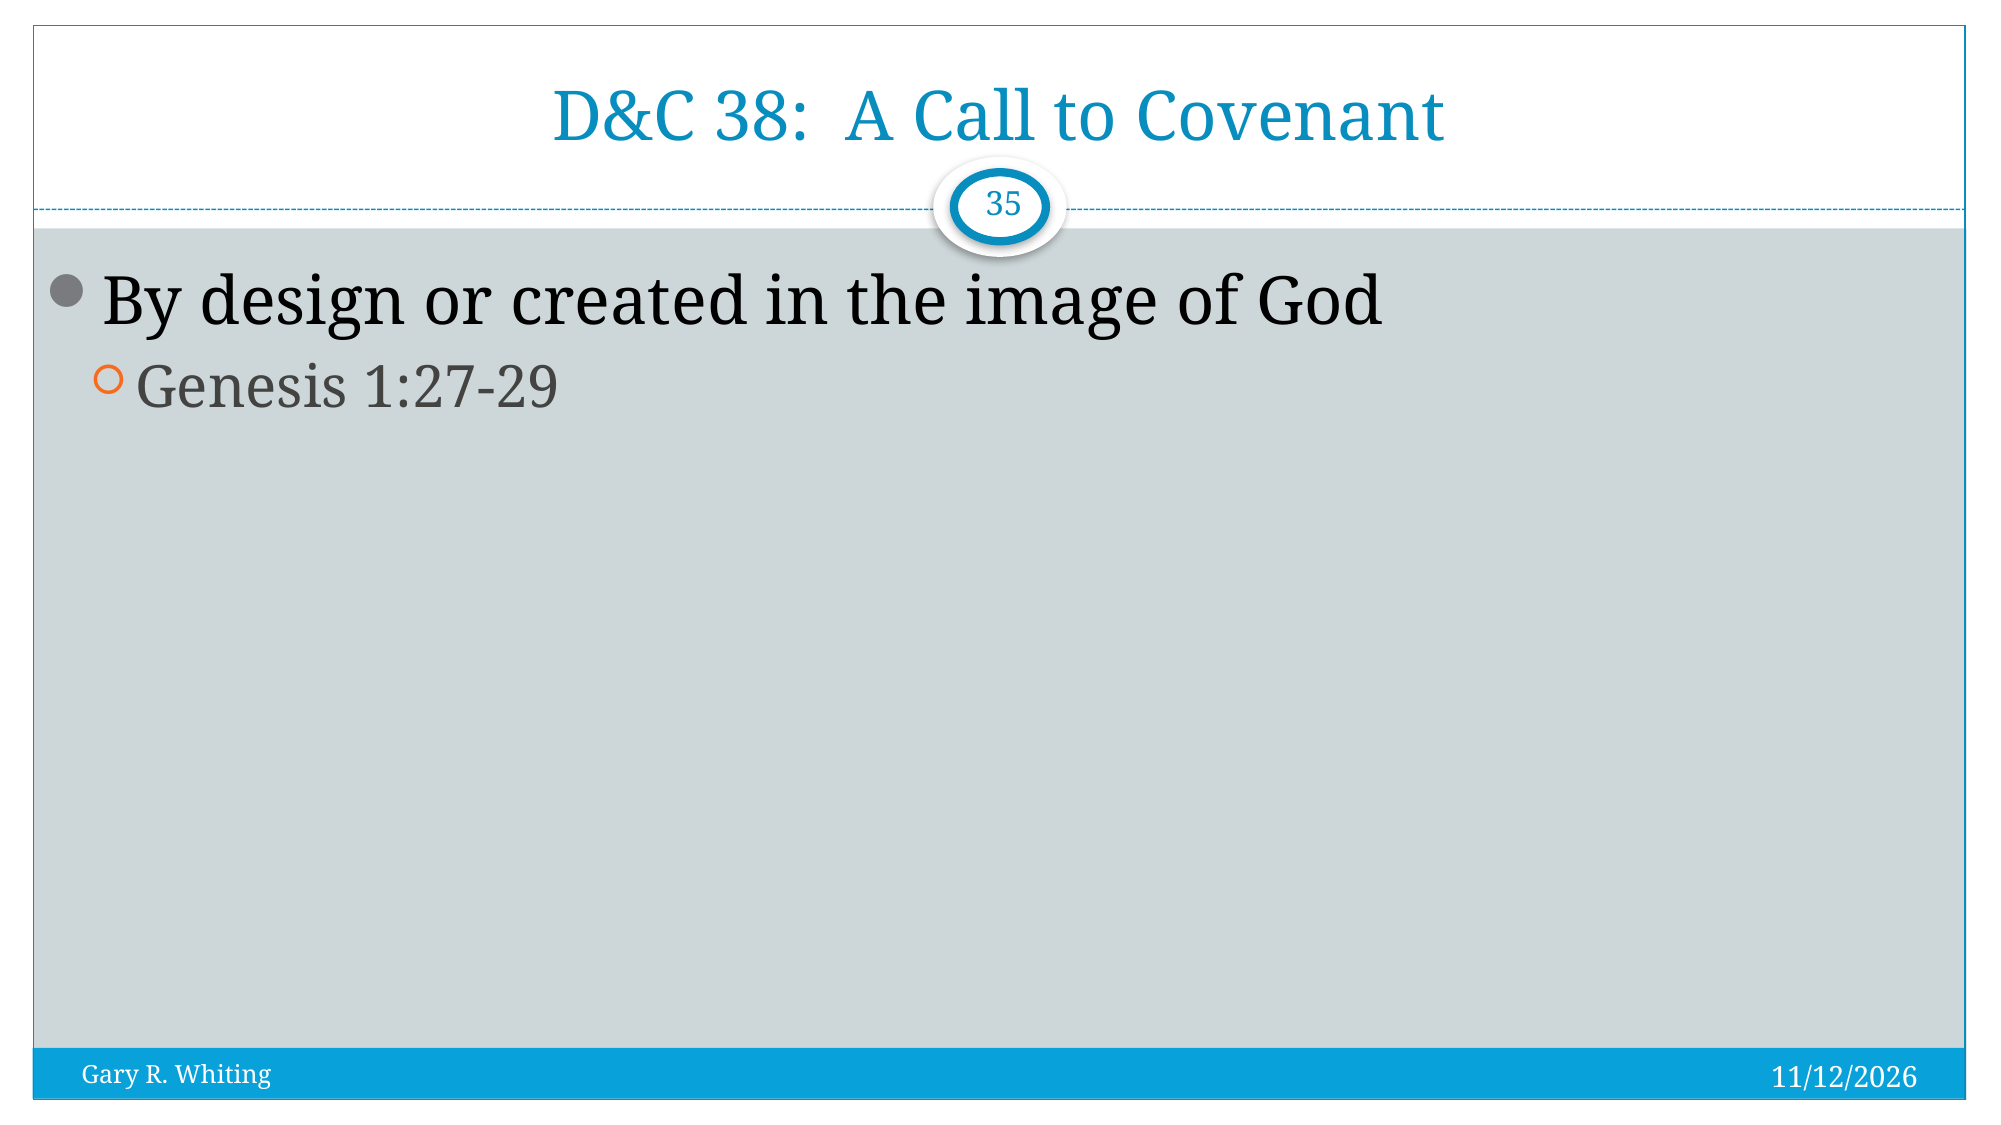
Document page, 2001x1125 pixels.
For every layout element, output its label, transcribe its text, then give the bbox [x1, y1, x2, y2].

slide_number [1266, 1050, 1933, 1111]
title D&C 38: A Call to Covenant [66, 37, 1933, 162]
footer Gary R. Whiting [66, 1051, 850, 1112]
list By design or created in the image of God Genesis 1:27-29 [30, 250, 1965, 1051]
slide_number 35 [953, 168, 1054, 241]
